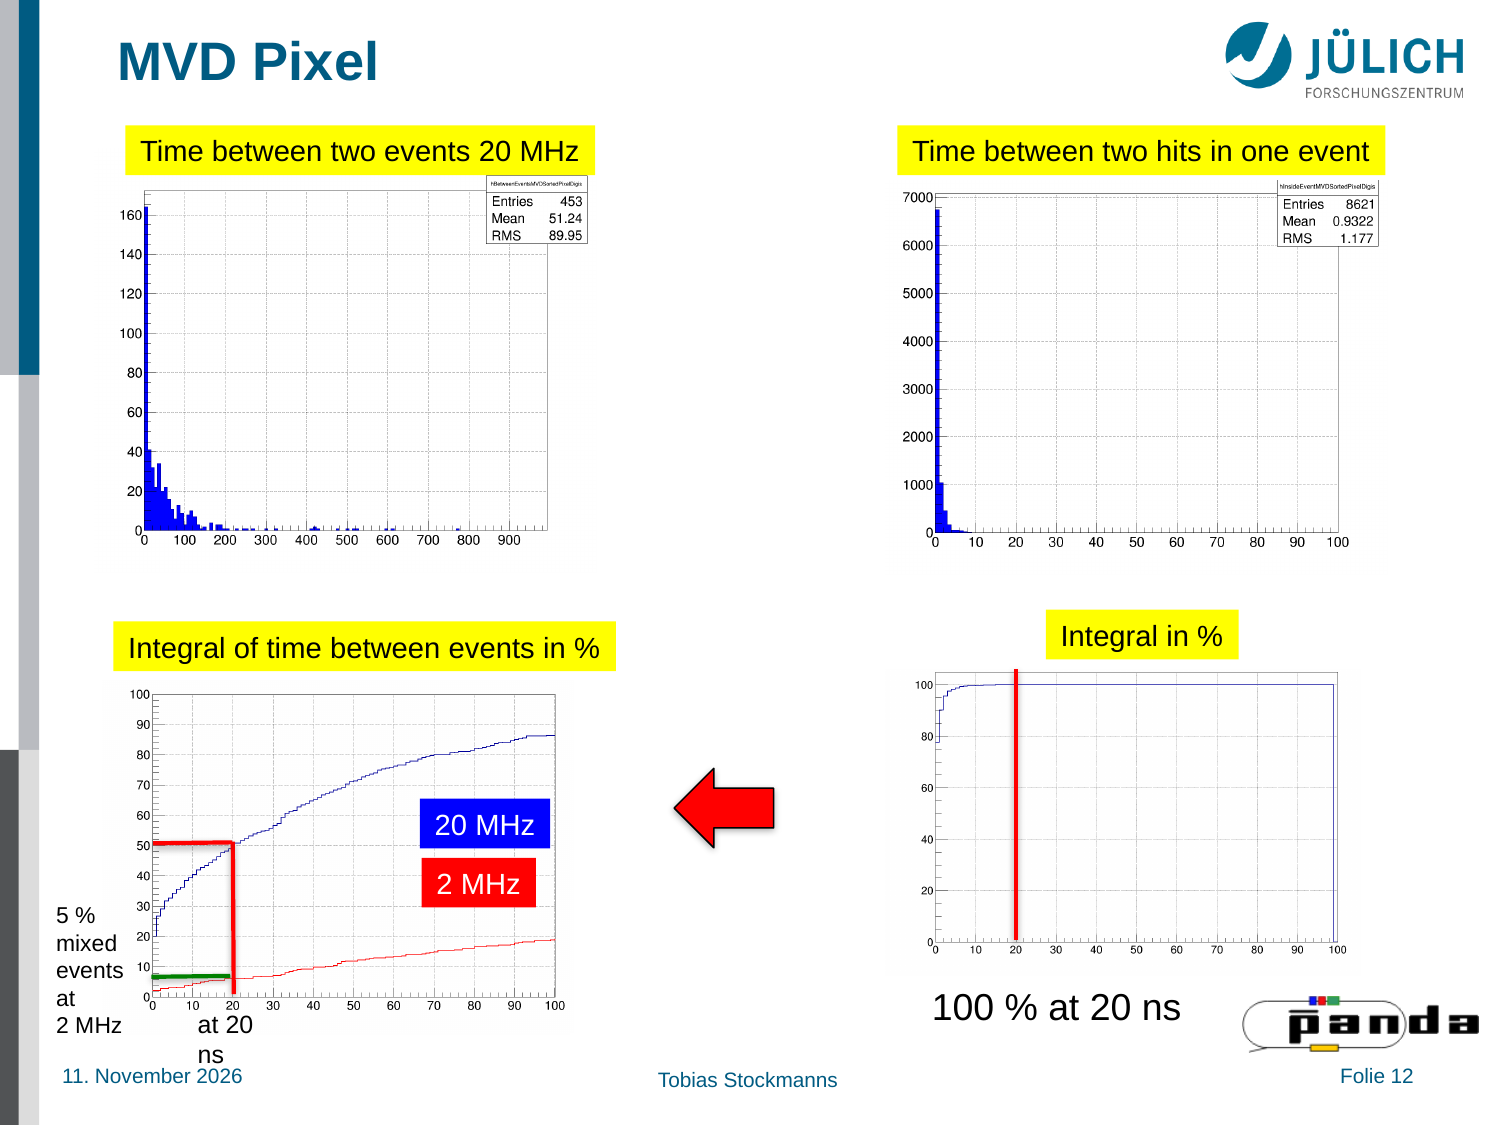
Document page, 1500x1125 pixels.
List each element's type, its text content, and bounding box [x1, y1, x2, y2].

text_box Time between two hits in one event [897, 125, 1386, 176]
picture [1224, 20, 1463, 98]
picture [885, 180, 1389, 575]
text_box [673, 767, 775, 849]
title MVD Pixel [116, 11, 1208, 106]
text_box Integral of time between events in % [113, 621, 616, 672]
picture [102, 680, 574, 1036]
text_box Integral in % [1045, 609, 1239, 660]
picture [885, 669, 1362, 977]
text_box Time between two events 20 MHz [125, 125, 596, 147]
picture [1242, 996, 1479, 1053]
text_box 5 % mixed events at 2 MHz [41, 893, 172, 1046]
picture [94, 148, 597, 573]
text_box 100 % at 20 ns [917, 983, 1197, 1036]
text_box at 20 ns [182, 1043, 302, 1076]
